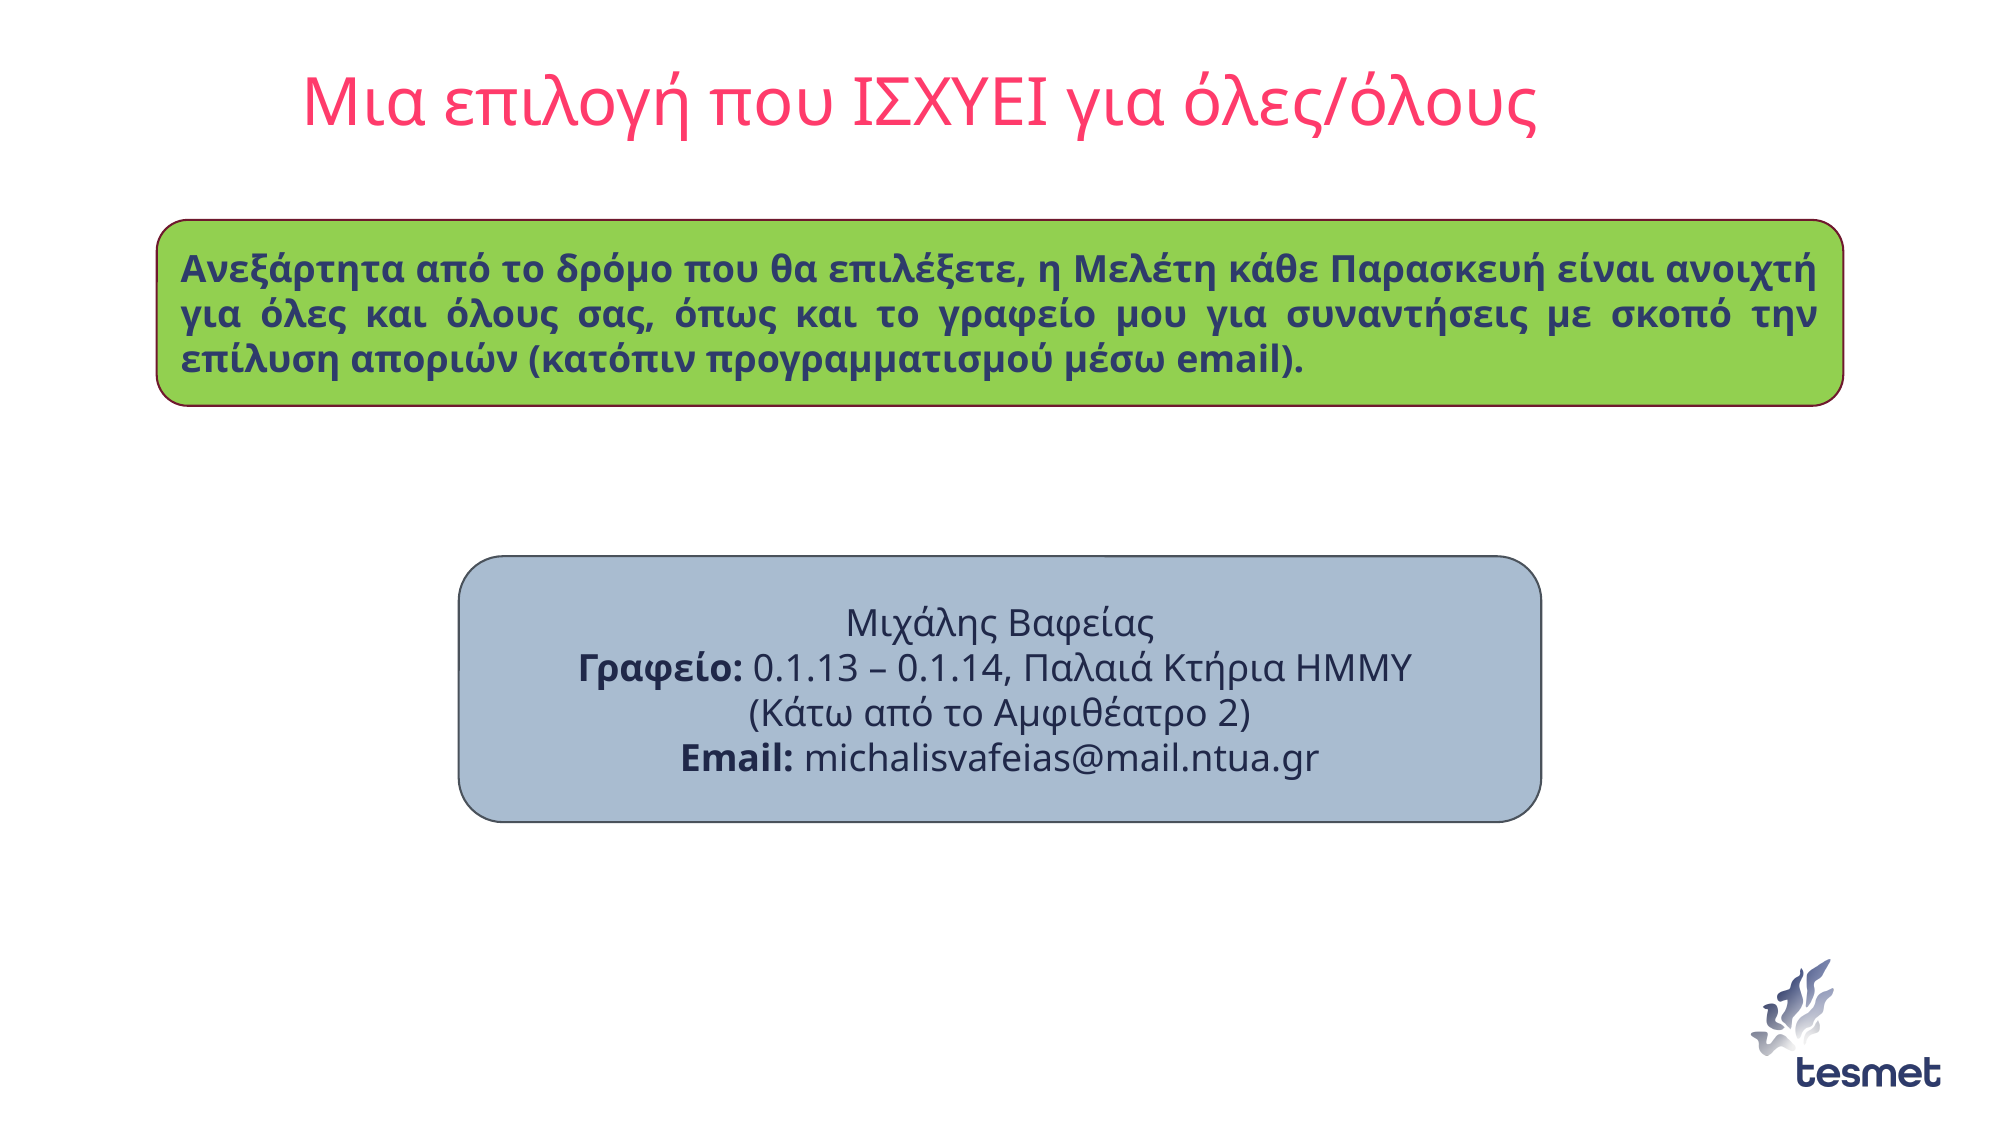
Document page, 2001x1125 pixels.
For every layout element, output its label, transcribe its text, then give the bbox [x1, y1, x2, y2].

title Μια επιλογή που ΙΣΧΥΕΙ για όλες/όλους [57, 59, 1783, 222]
text_box Μιχάλης Βαφείας Γραφείο: 0.1.13 – 0.1.14, Παλαιά Κτήρια ΗΜΜΥ (Κάτω από το Αμφιθέατρο 2) Email: michalisvafeias@mail.ntua.gr [457, 555, 1543, 824]
text_box Ανεξάρτητα από το δρόμο που θα επιλέξετε, η Μελέτη κάθε Παρασκευή είναι ανοιχτή για όλες και όλους σας, όπως και το γραφείο μου για συναντήσεις με σκοπό την επίλυση αποριών (κατόπιν προγραμματισμού μέσω email). [155, 218, 1845, 407]
